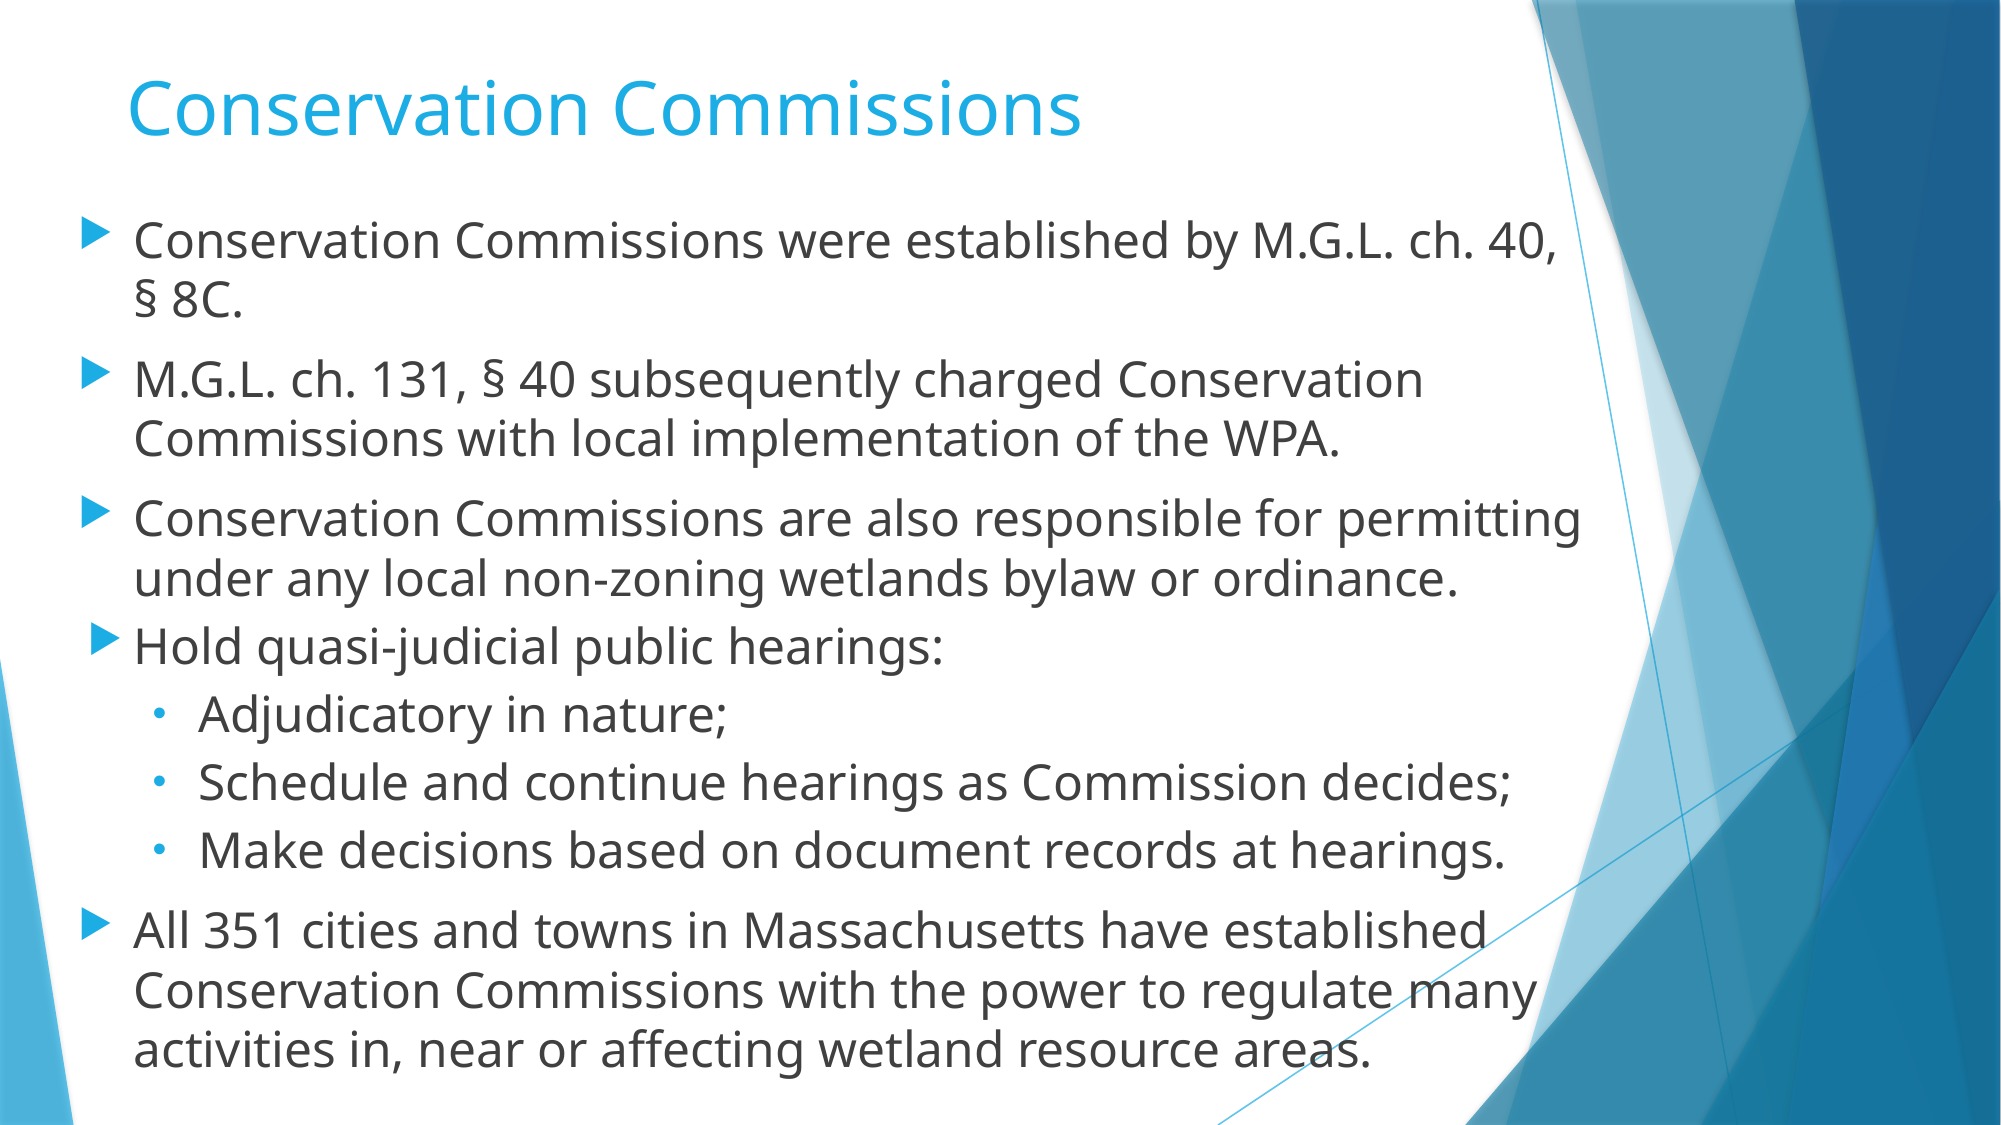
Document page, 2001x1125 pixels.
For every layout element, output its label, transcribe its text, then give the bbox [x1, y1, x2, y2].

list Conservation Commissions were established by M.G.L. ch. 40, § 8C. M.G.L. ch. 131, § 40 subsequently charged Conservation Commissions with local implementation of the WPA. Conservation Commissions are also responsible for permitting under any local non-zoning wetlands bylaw or ordinance. Hold quasi-judicial public hearings: Adjudicatory in nature; Schedule and continue hearings as Commission decides; Make decisions based on document records at hearings. All 351 cities and towns in Massachusetts have established Conservation Commissions with the power to regulate many activities in, near or affecting wetland resource areas. [63, 201, 1610, 1100]
title Conservation Commissions [111, 52, 1522, 201]
